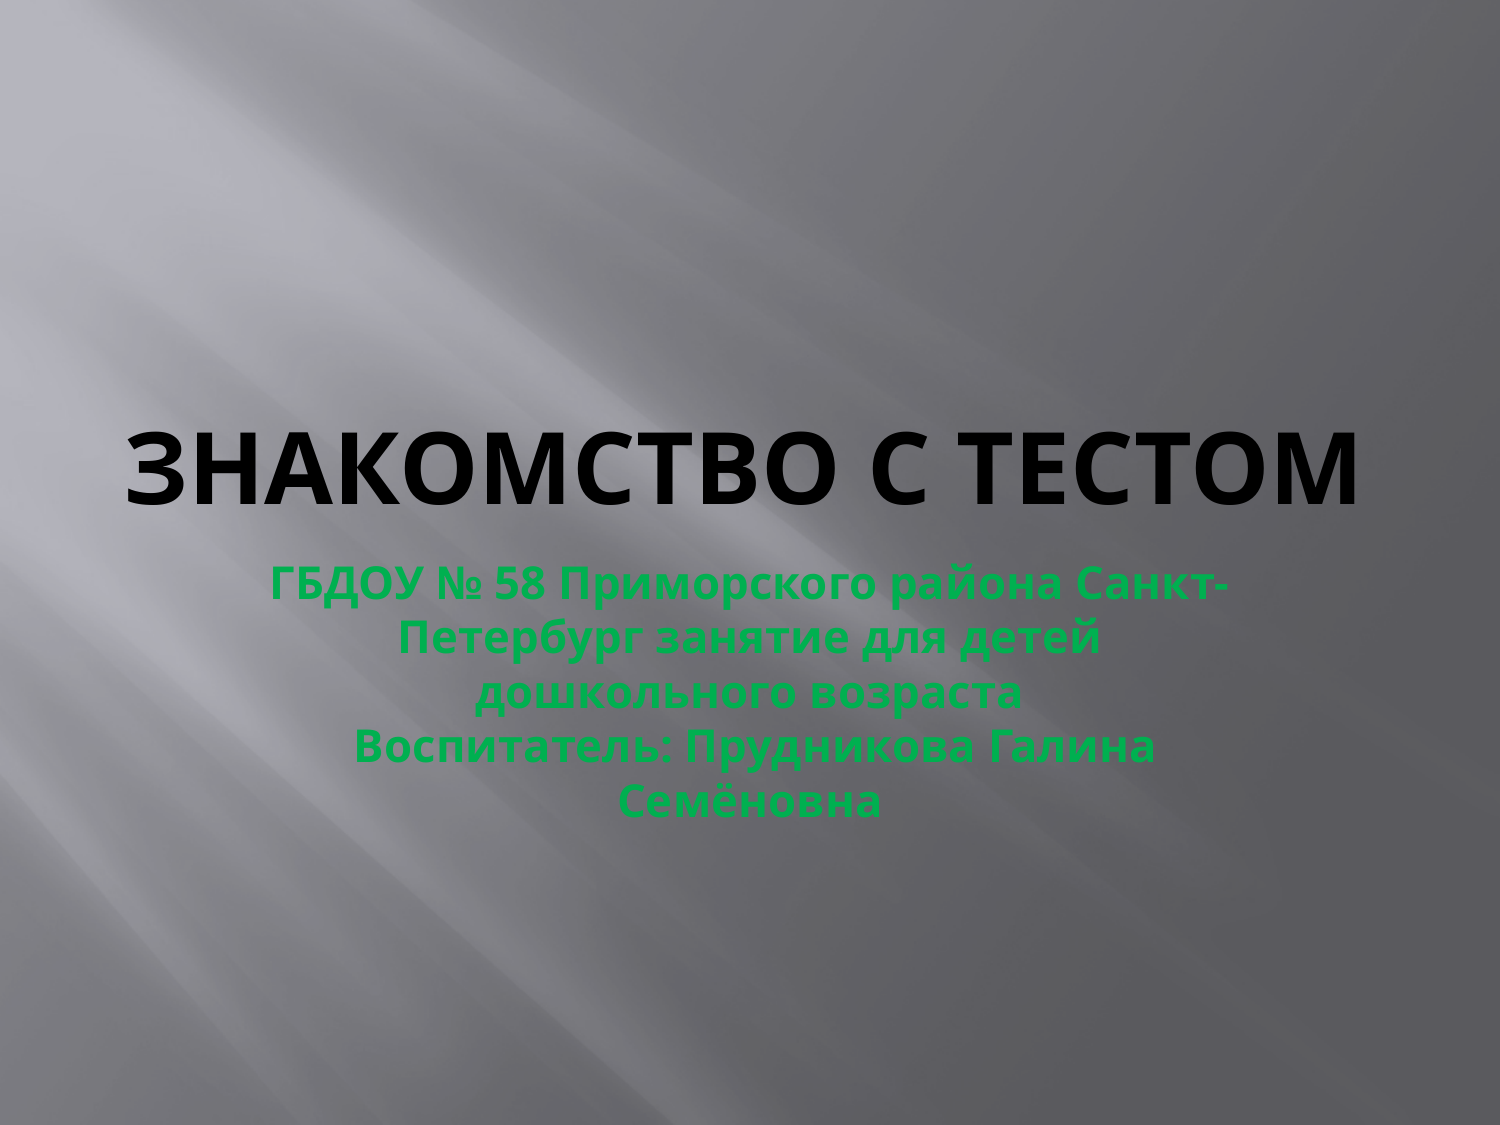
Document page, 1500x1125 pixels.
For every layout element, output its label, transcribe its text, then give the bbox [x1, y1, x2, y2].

subtitle ГБДОУ № 58 Приморского района Санкт-Петербург занятие для детей дошкольного возраста Воспитатель: Прудникова Галина Семёновна [225, 546, 1275, 834]
title ЗНАКОМСТВО С ТЕСТОМ [69, 224, 1420, 525]
